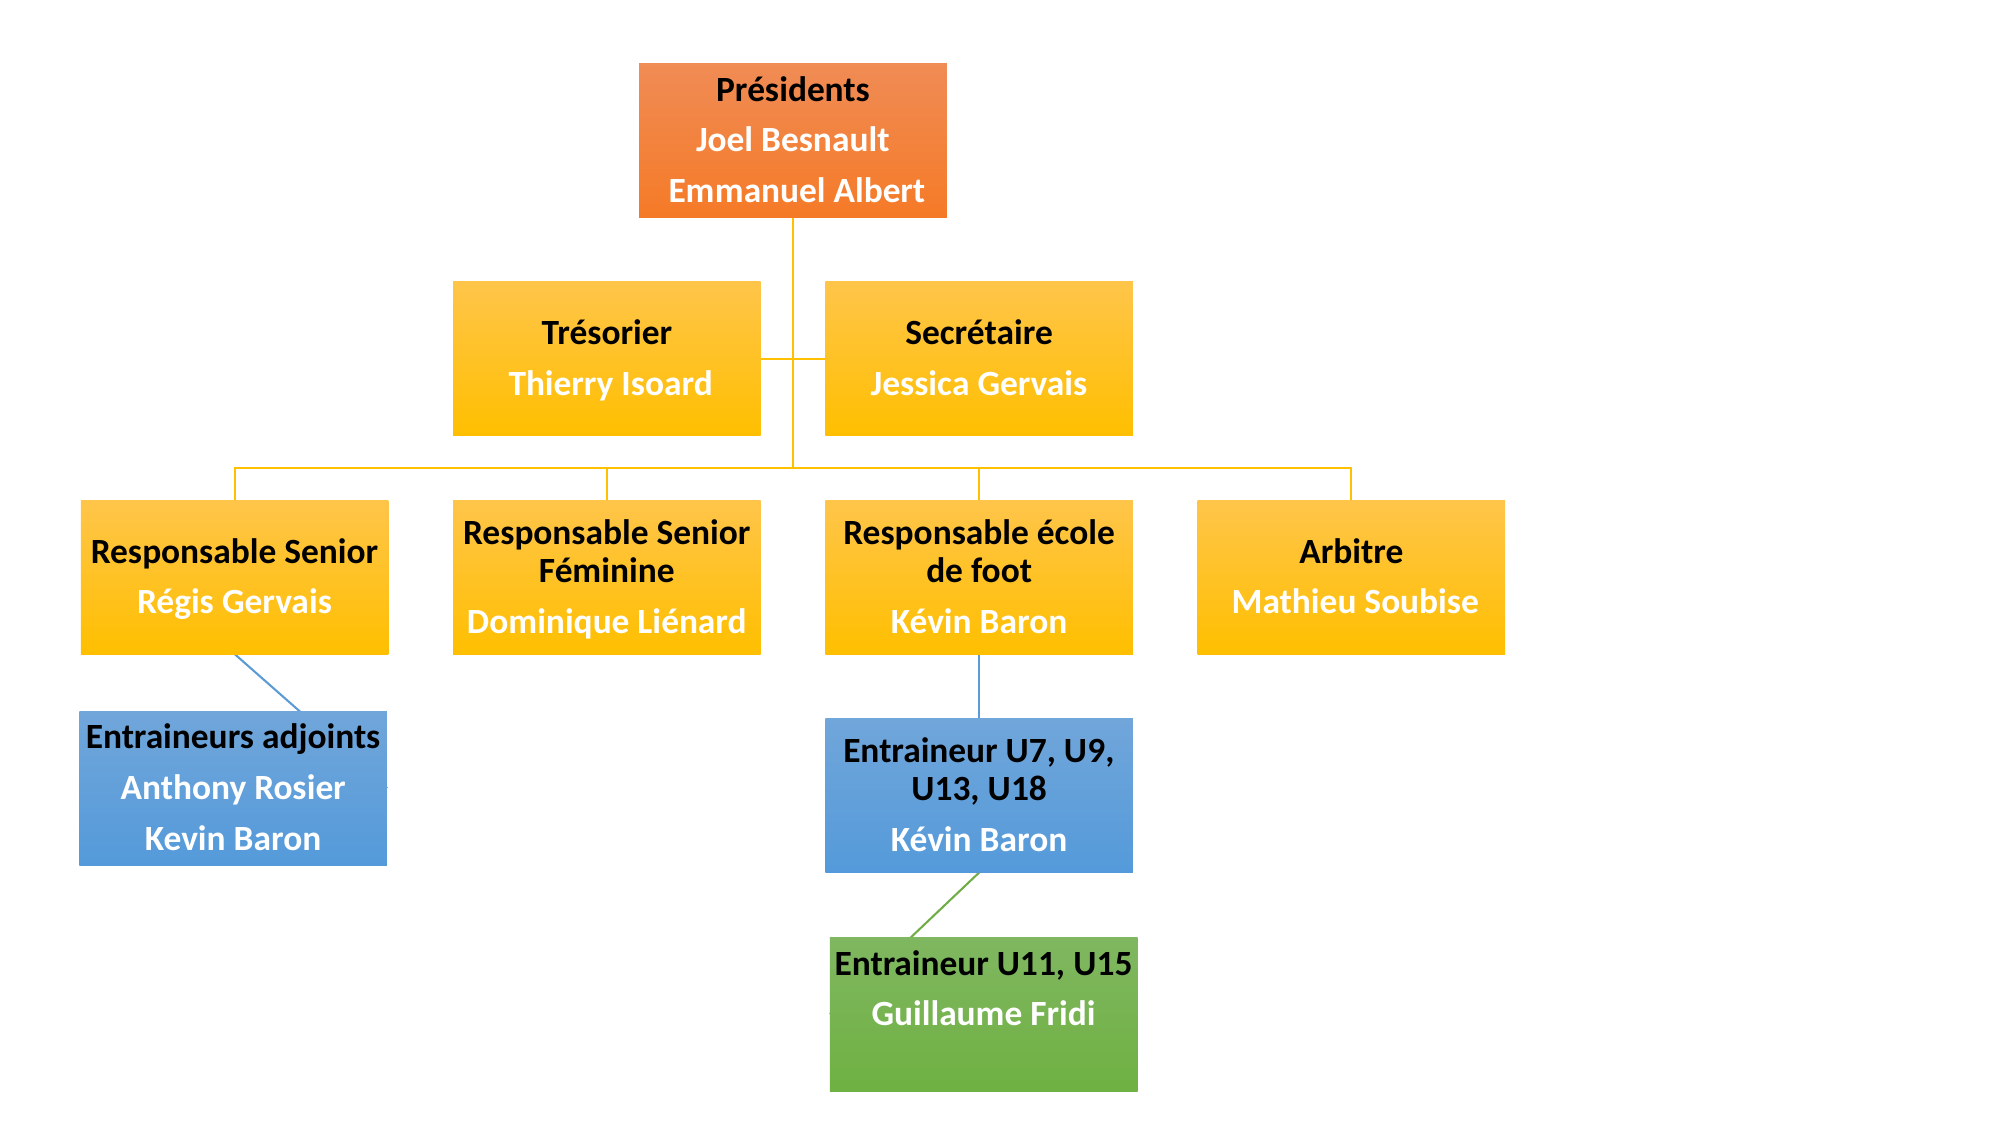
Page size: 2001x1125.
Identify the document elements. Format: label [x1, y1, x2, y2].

text_box [0, 0, 1507, 1125]
